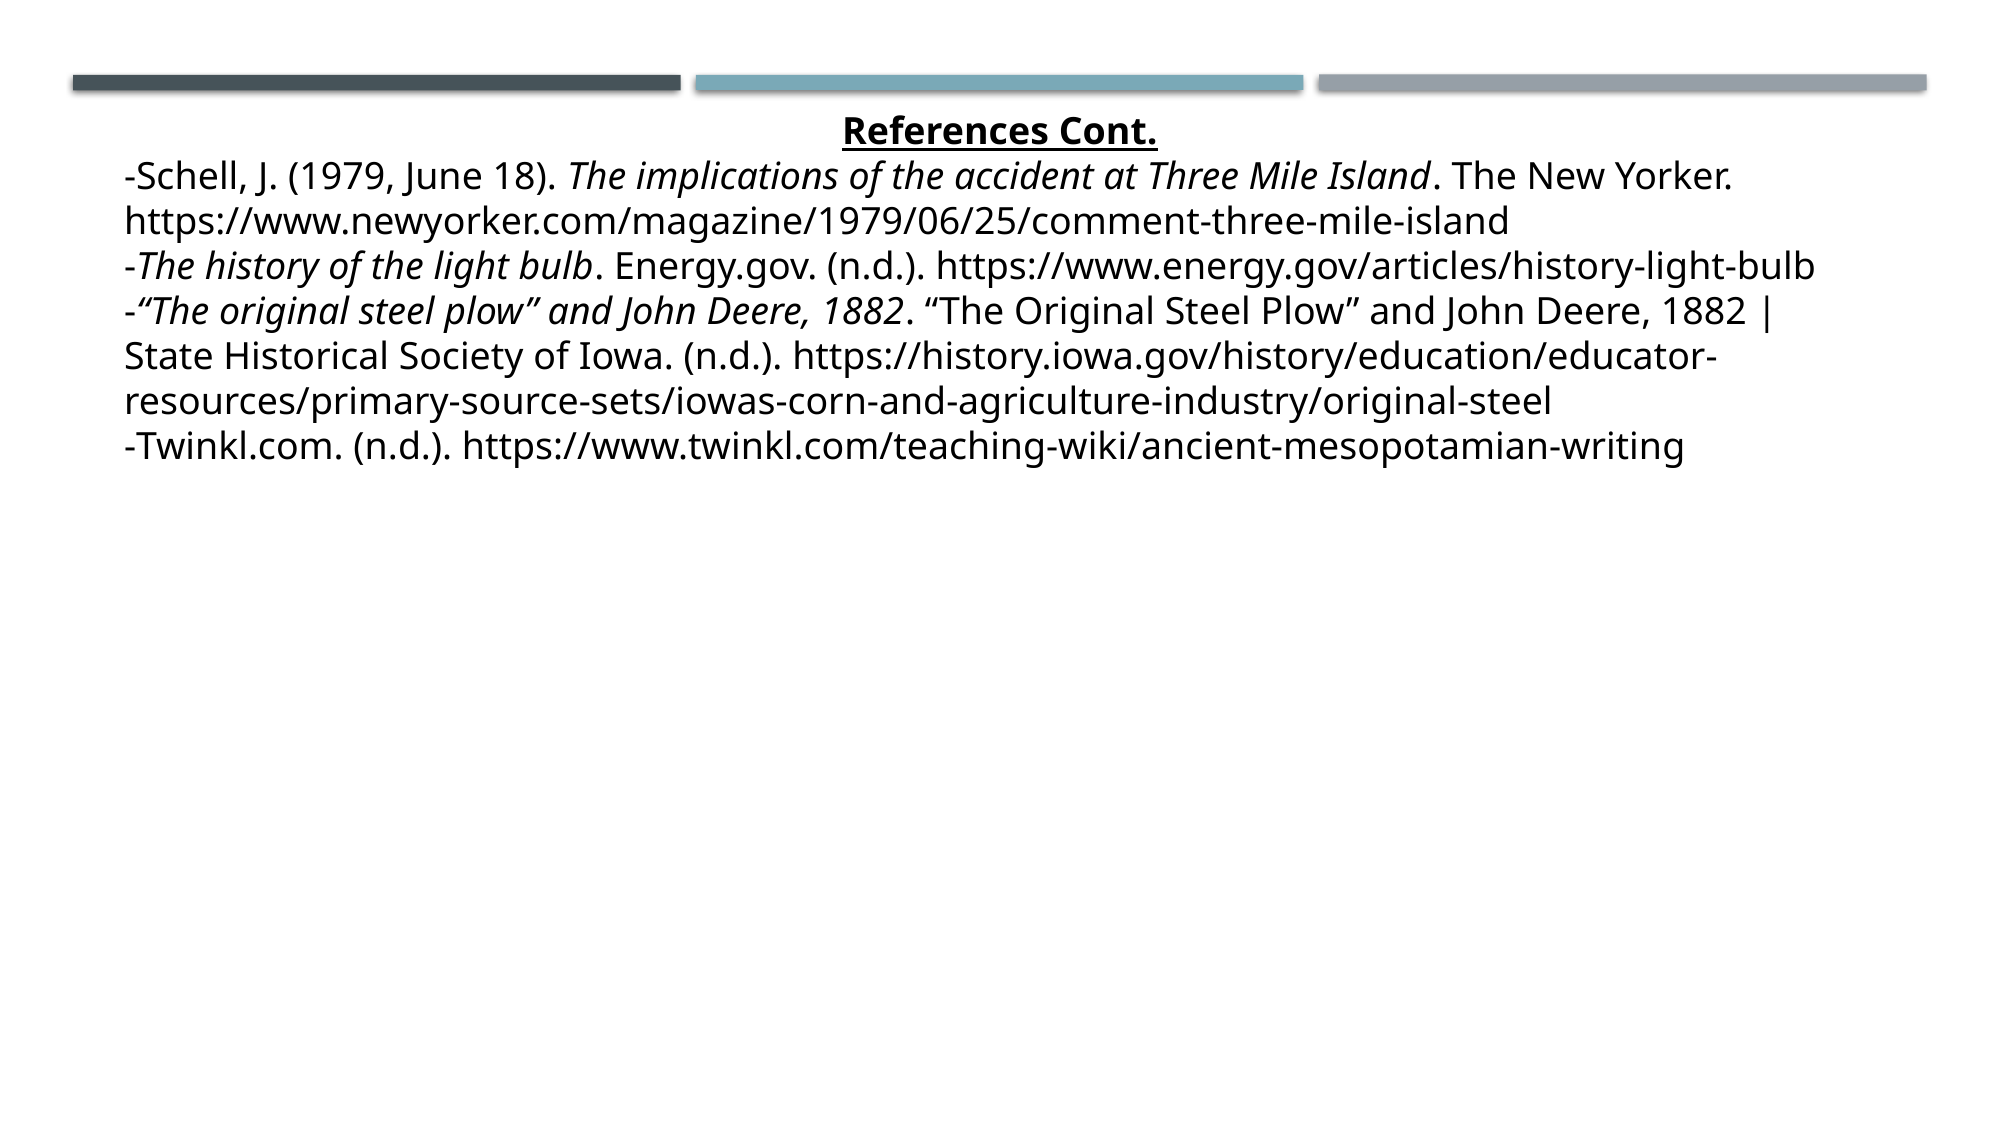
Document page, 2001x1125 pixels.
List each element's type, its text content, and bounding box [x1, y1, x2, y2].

text_box References Cont. -Schell, J. (1979, June 18). The implications of the accident at Three Mile Island. The New Yorker. https://www.newyorker.com/magazine/1979/06/25/comment-three-mile-island -The history of the light bulb. Energy.gov. (n.d.). https://www.energy.gov/articles/history-light-bulb -“The original steel plow” and John Deere, 1882. “The Original Steel Plow” and John Deere, 1882 | State Historical Society of Iowa. (n.d.). https://history.iowa.gov/history/education/educator-resources/primary-source-sets/iowas-corn-and-agriculture-industry/original-steel -Twinkl.com. (n.d.). https://www.twinkl.com/teaching-wiki/ancient-mesopotamian-writing [109, 99, 1891, 565]
